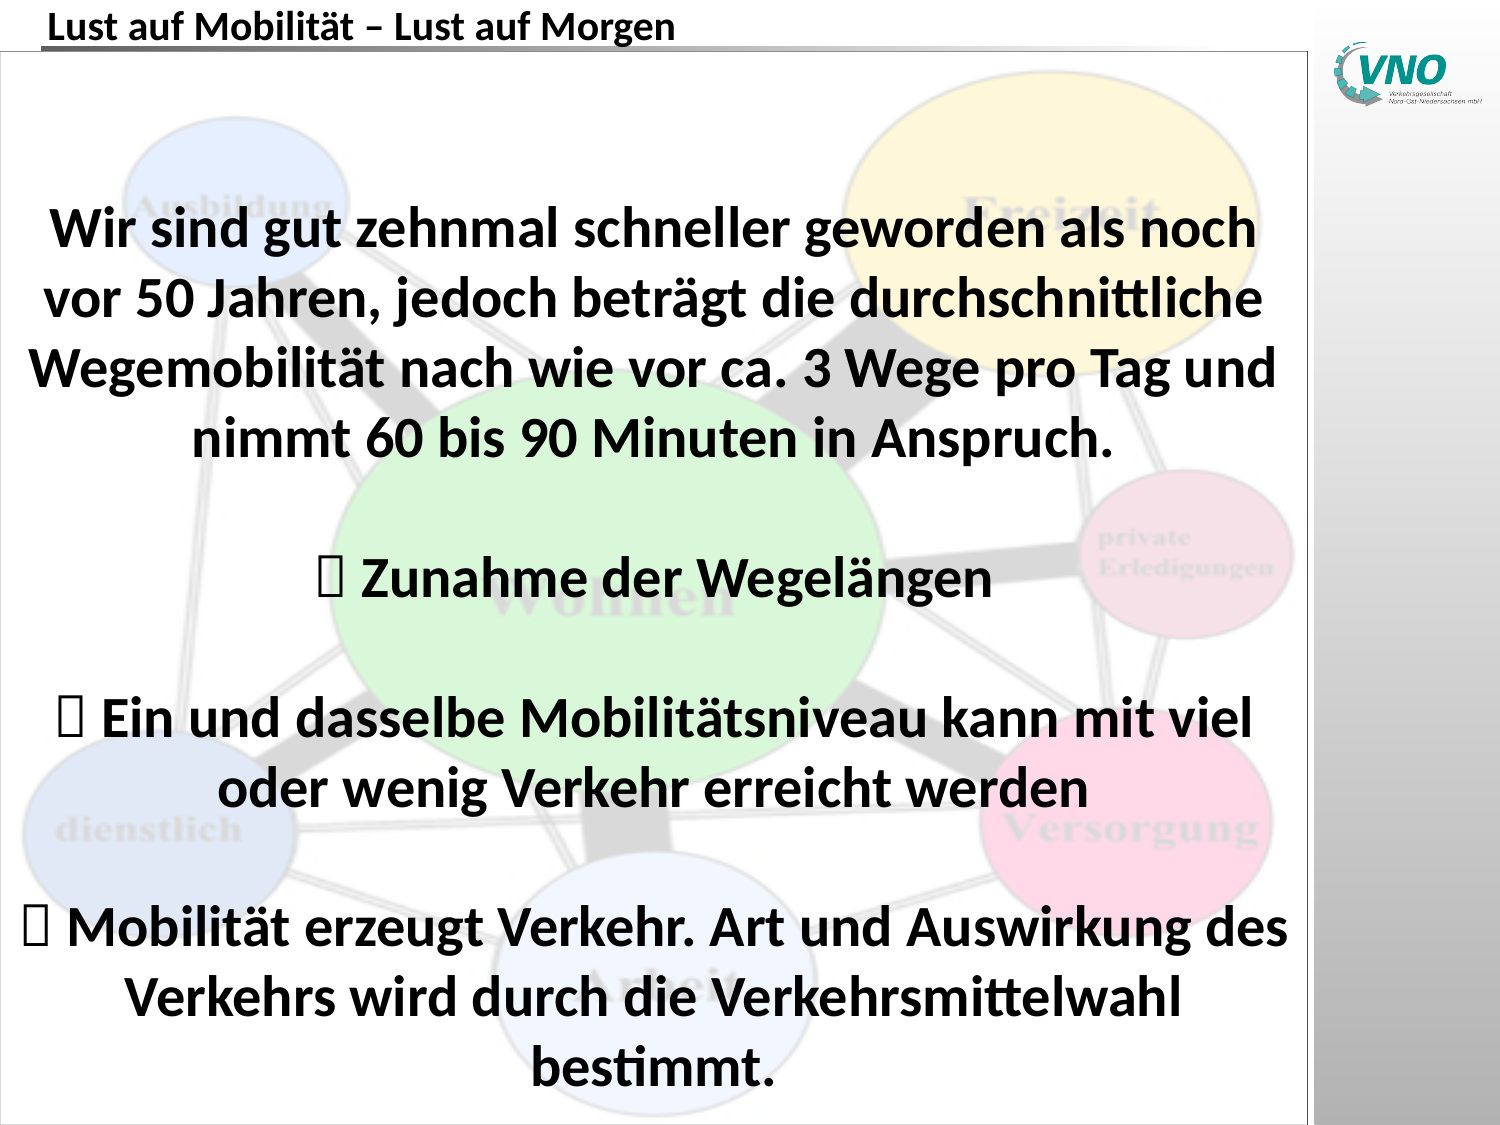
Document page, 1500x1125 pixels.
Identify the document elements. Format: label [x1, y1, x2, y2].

picture [0, 51, 1308, 1125]
picture [1334, 42, 1482, 107]
